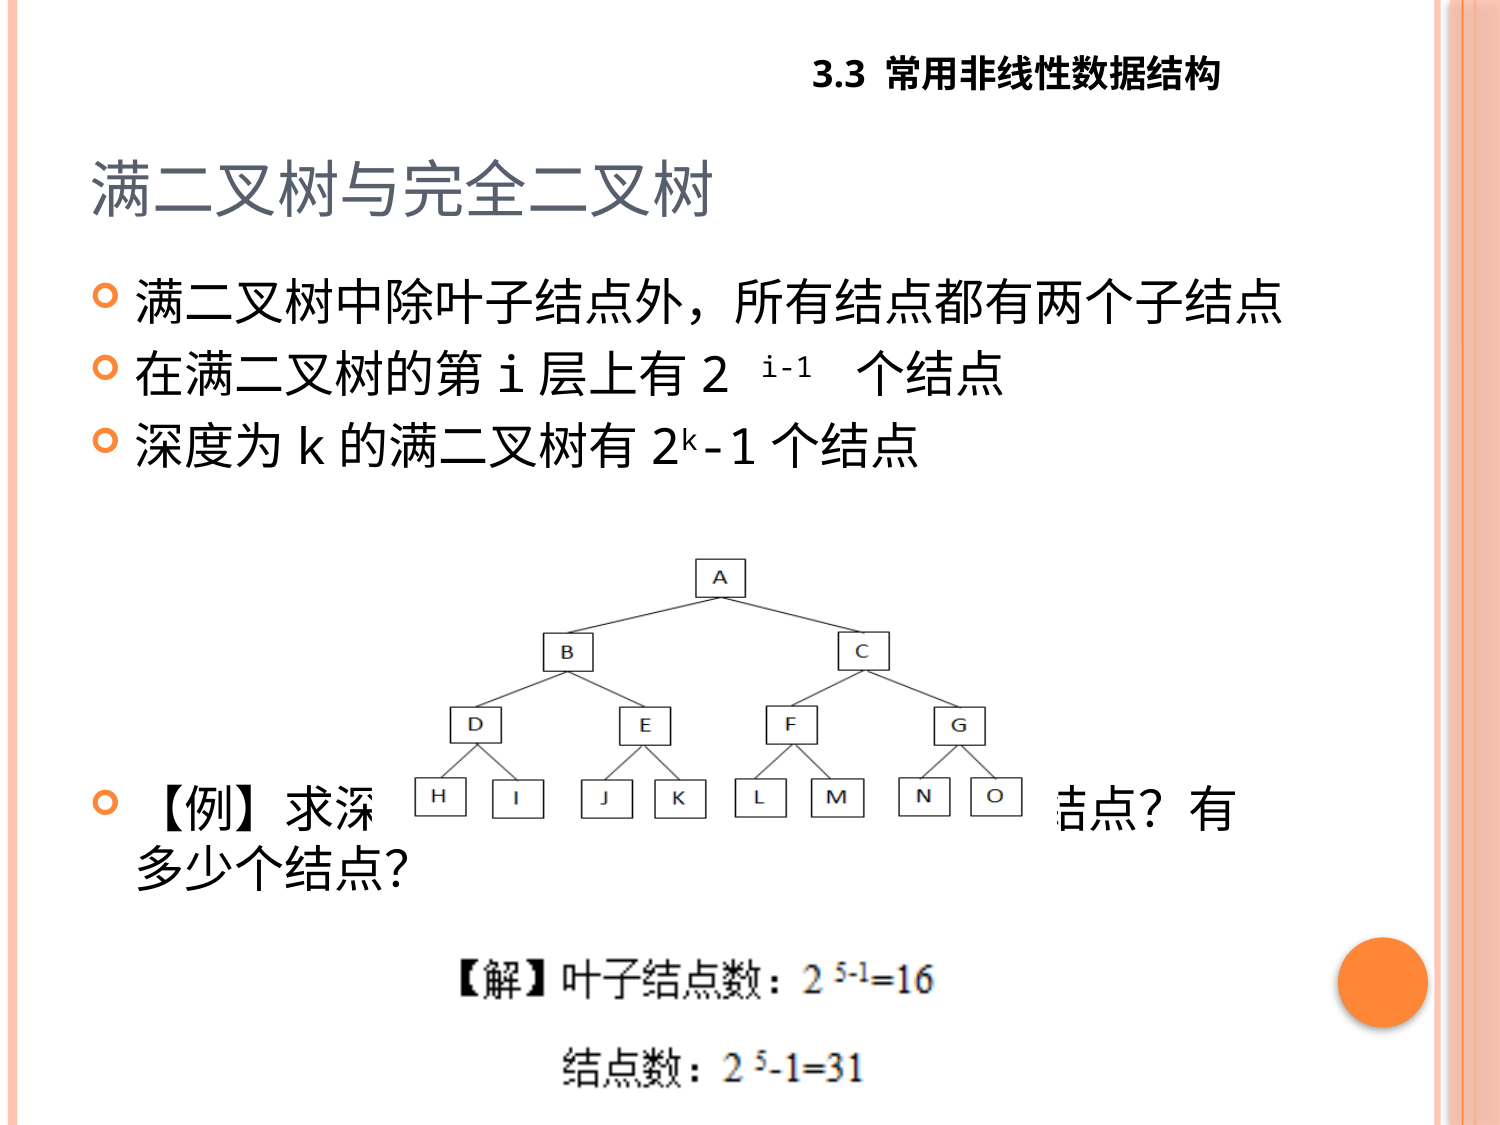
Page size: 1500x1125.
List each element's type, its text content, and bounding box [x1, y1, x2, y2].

list 满二叉树中除叶子结点外，所有结点都有两个子结点 在满二叉树的第i层上有2 i-1 个结点 深度为k的满二叉树有2k-1个结点 【例】求深度为5的二叉树有多少个叶子结点？有多少个结点？ [75, 262, 1300, 1062]
picture [371, 550, 1058, 835]
picture [442, 939, 993, 1095]
text_box 3.3 常用非线性数据结构 [797, 42, 1424, 103]
title 满二叉树与完全二叉树 [75, 45, 1300, 233]
